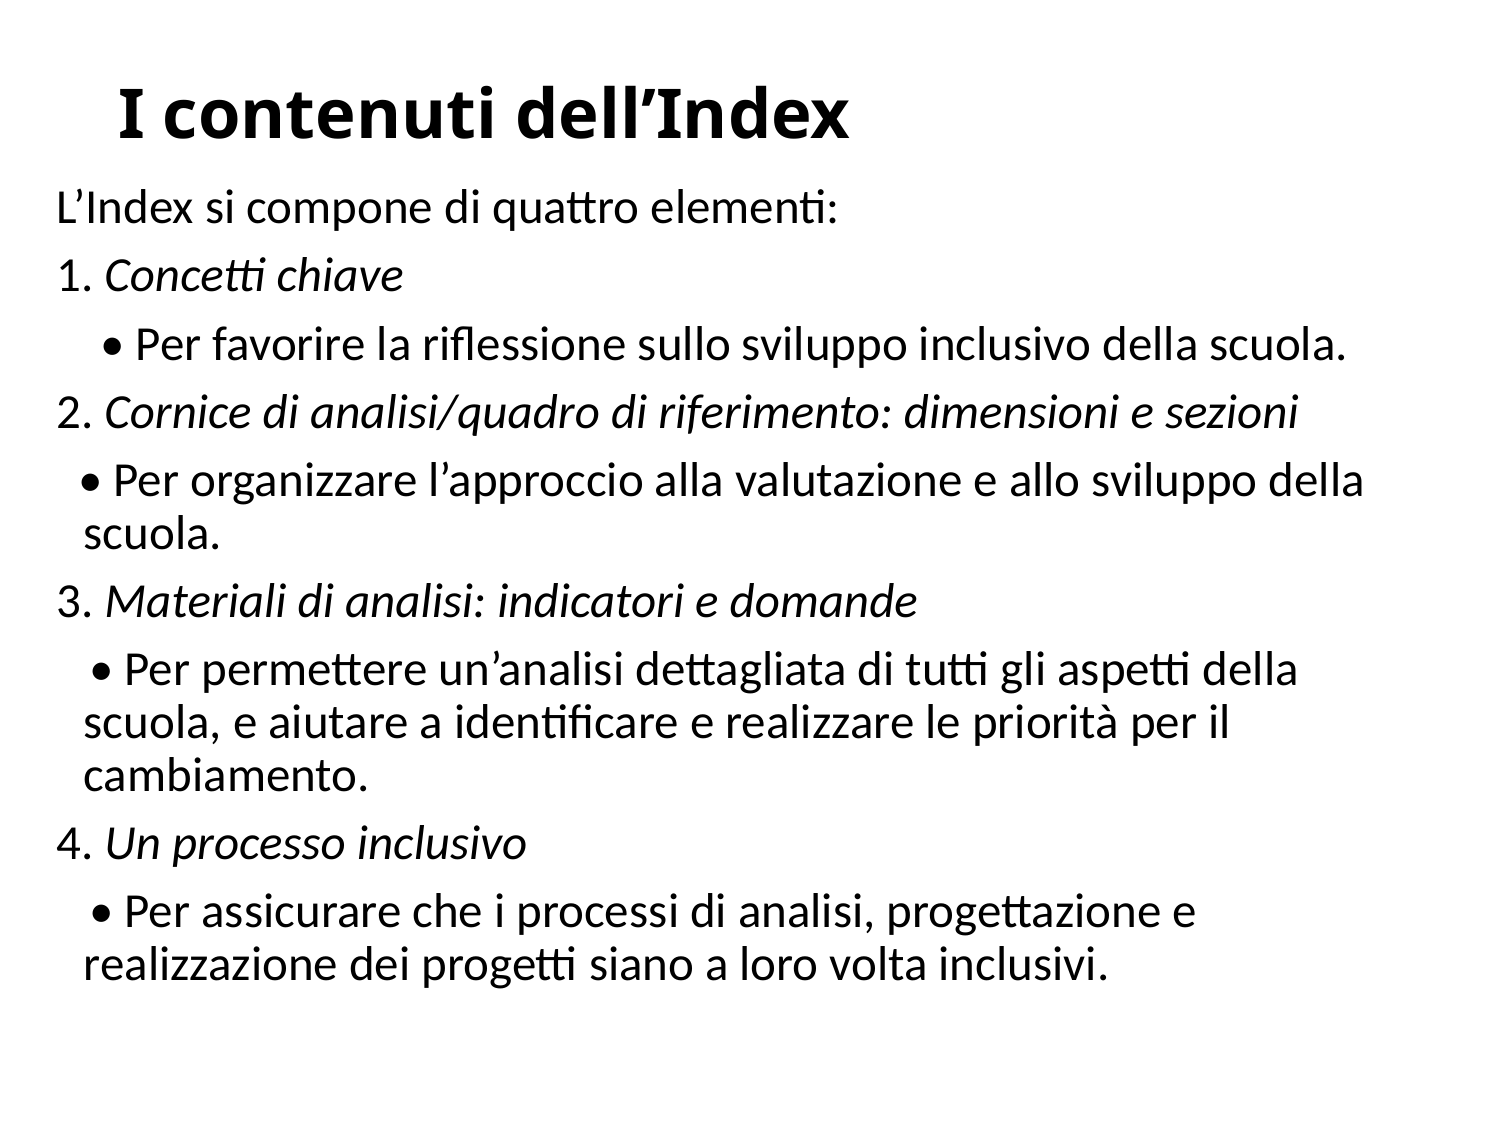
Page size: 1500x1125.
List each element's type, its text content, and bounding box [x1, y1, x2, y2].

list L’Index si compone di quattro elementi: 1. Concetti chiave • Per favorire la riflessione sullo sviluppo inclusivo della scuola. 2. Cornice di analisi/quadro di riferimento: dimensioni e sezioni • Per organizzare l’approccio alla valutazione e allo sviluppo della scuola. 3. Materiali di analisi: indicatori e domande • Per permettere un’analisi dettagliata di tutti gli aspetti della scuola, e aiutare a identificare e realizzare le priorità per il cambiamento. 4. Un processo inclusivo • Per assicurare che i processi di analisi, progettazione e realizzazione dei progetti siano a loro volta inclusivi. [41, 173, 1388, 1047]
title I contenuti dell’Index [103, 59, 1397, 173]
